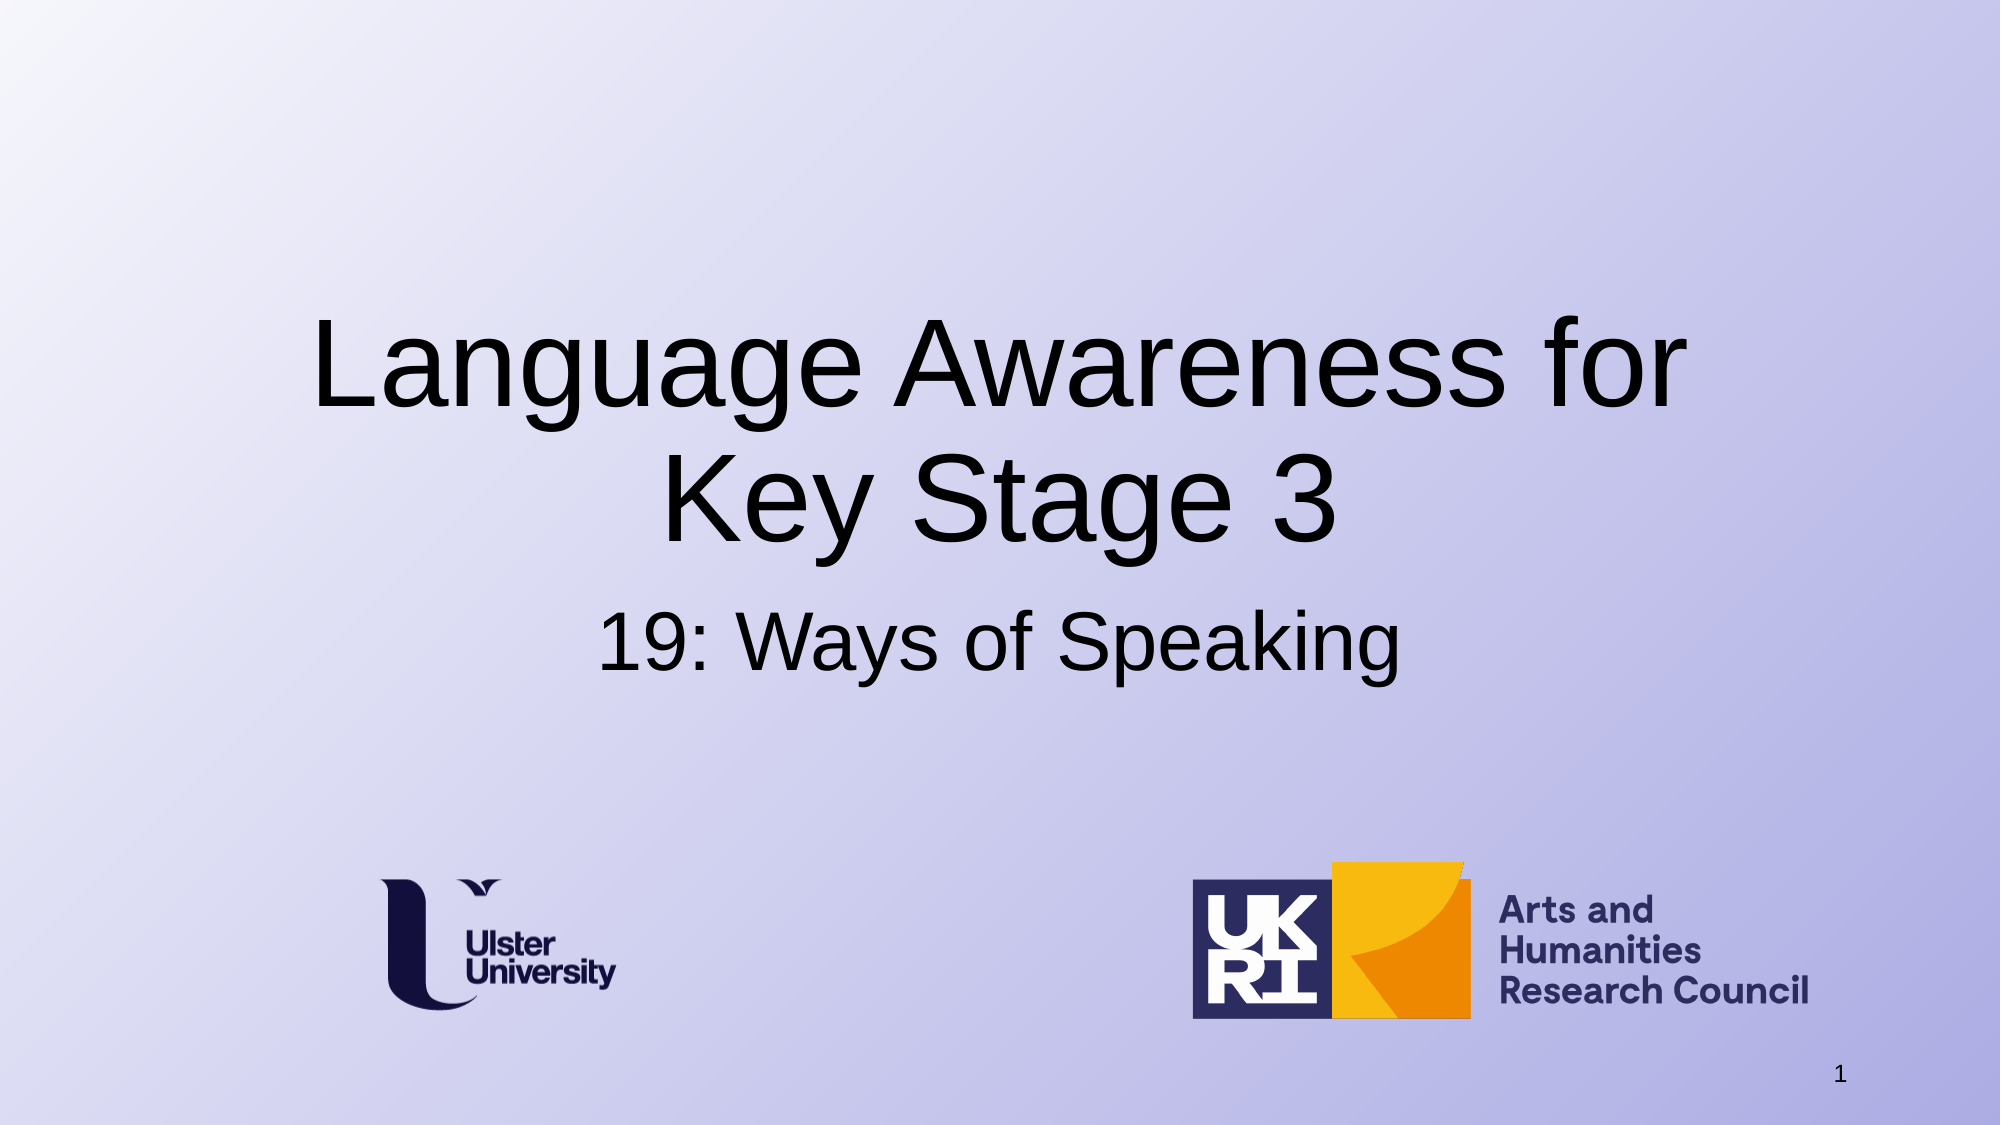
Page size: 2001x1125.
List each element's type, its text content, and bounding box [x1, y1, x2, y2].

slide_number 1 [1412, 1042, 1863, 1103]
picture [1192, 862, 1808, 1019]
picture [337, 827, 662, 1055]
title Language Awareness for Key Stage 3 [249, 184, 1750, 576]
subtitle 19: Ways of Speaking [249, 590, 1750, 863]
